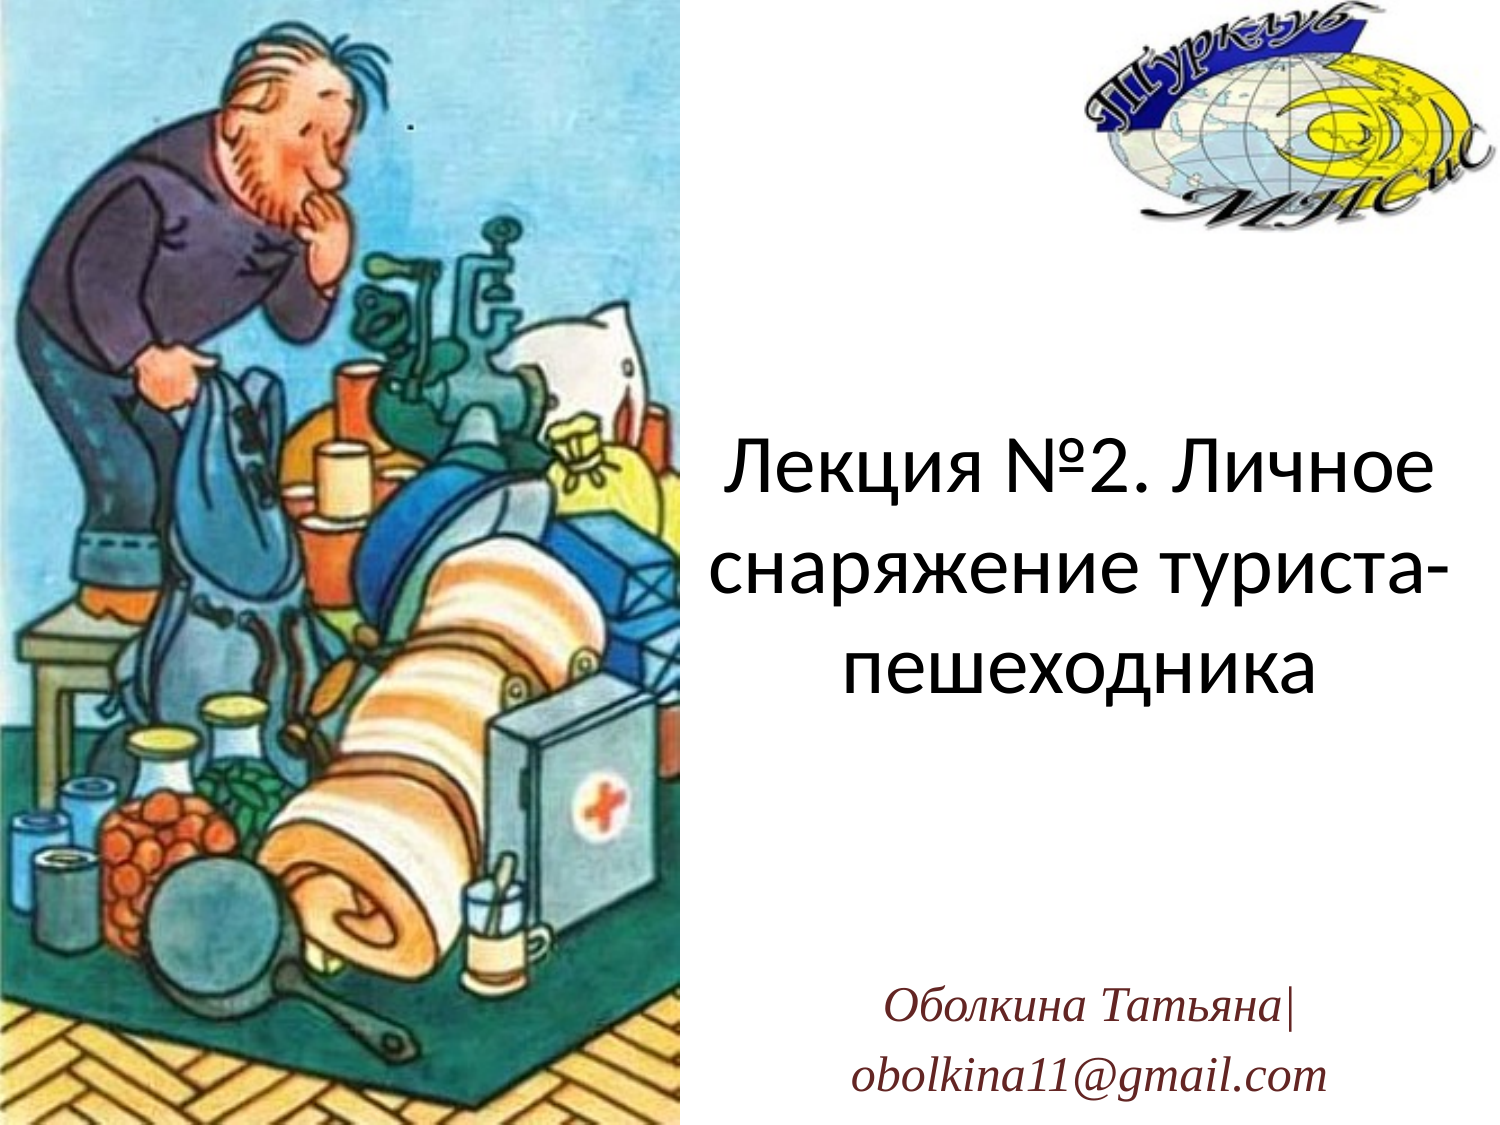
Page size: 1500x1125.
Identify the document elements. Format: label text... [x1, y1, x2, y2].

subtitle Оболкина Татьяна| obolkina11@gmail.com [684, 964, 1500, 1125]
picture [0, 0, 680, 1125]
picture [1082, 0, 1500, 417]
title Лекция №2. Личное снаряжение туриста- пешеходника [690, 361, 1471, 858]
